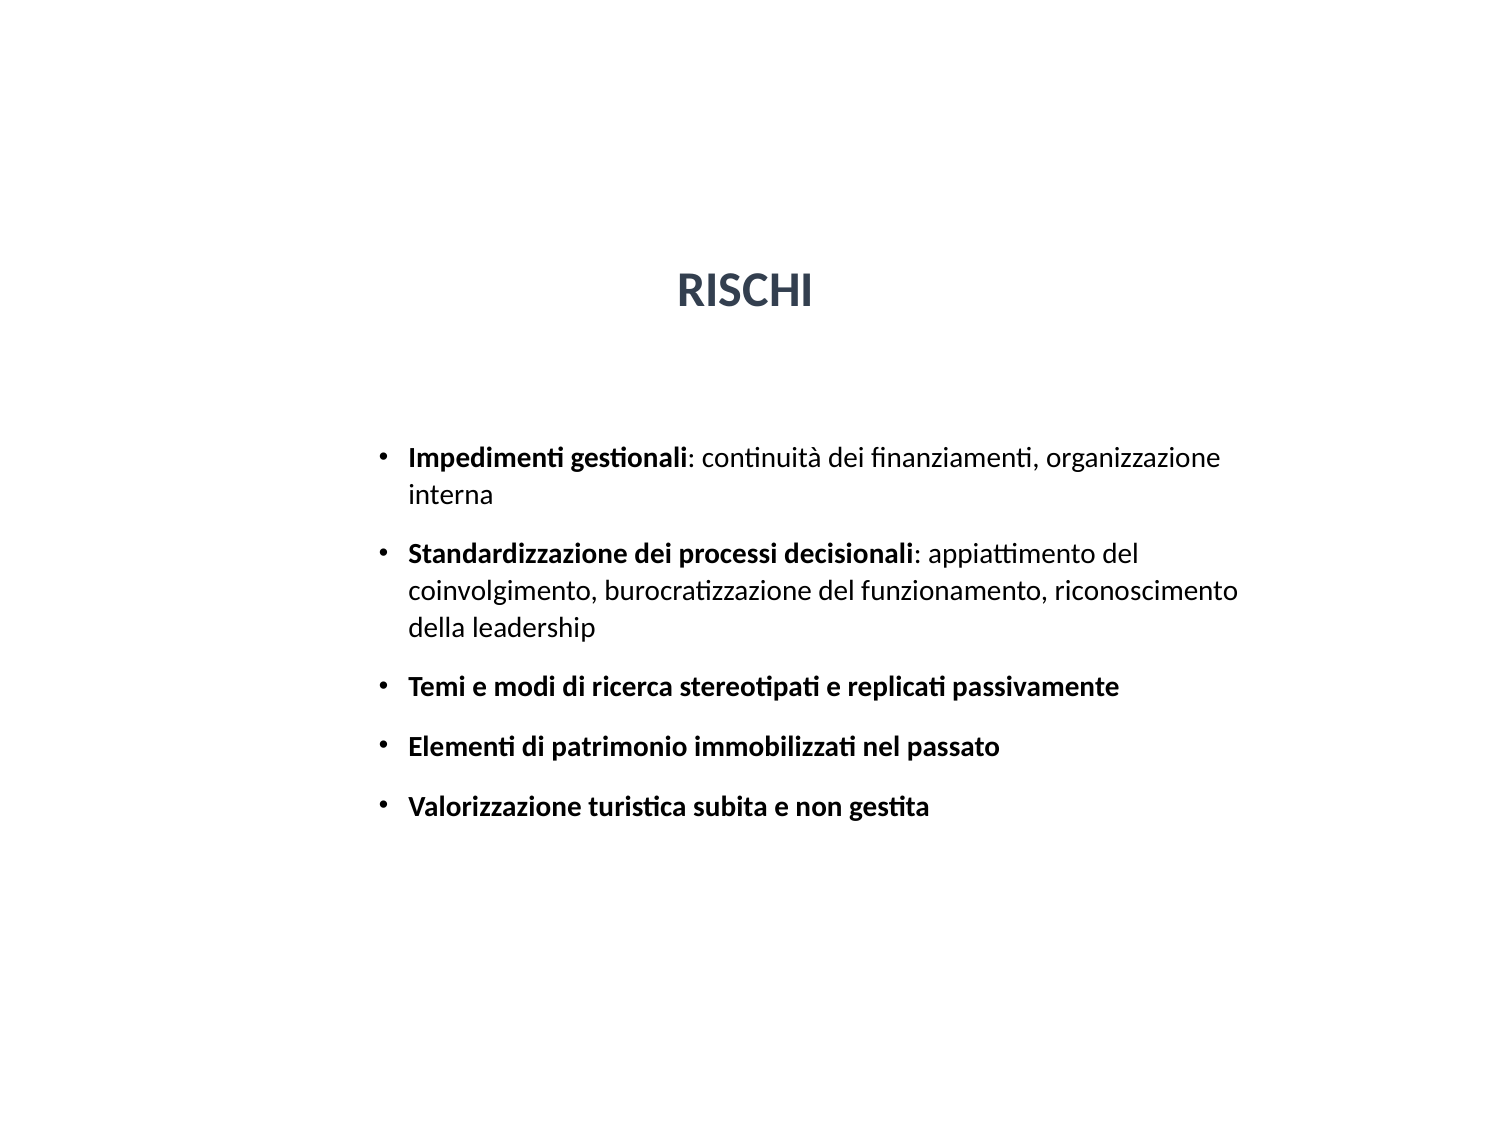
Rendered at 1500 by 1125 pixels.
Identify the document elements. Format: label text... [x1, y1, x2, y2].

text_box Impedimenti gestionali: continuità dei finanziamenti, organizzazione interna Standardizzazione dei processi decisionali: appiattimento del coinvolgimento, burocratizzazione del funzionamento, riconoscimento della leadership Temi e modi di ricerca stereotipati e replicati passivamente Elementi di patrimonio immobilizzati nel passato Valorizzazione turistica subita e non gestita [338, 429, 1264, 830]
title Rischi [662, 168, 865, 386]
